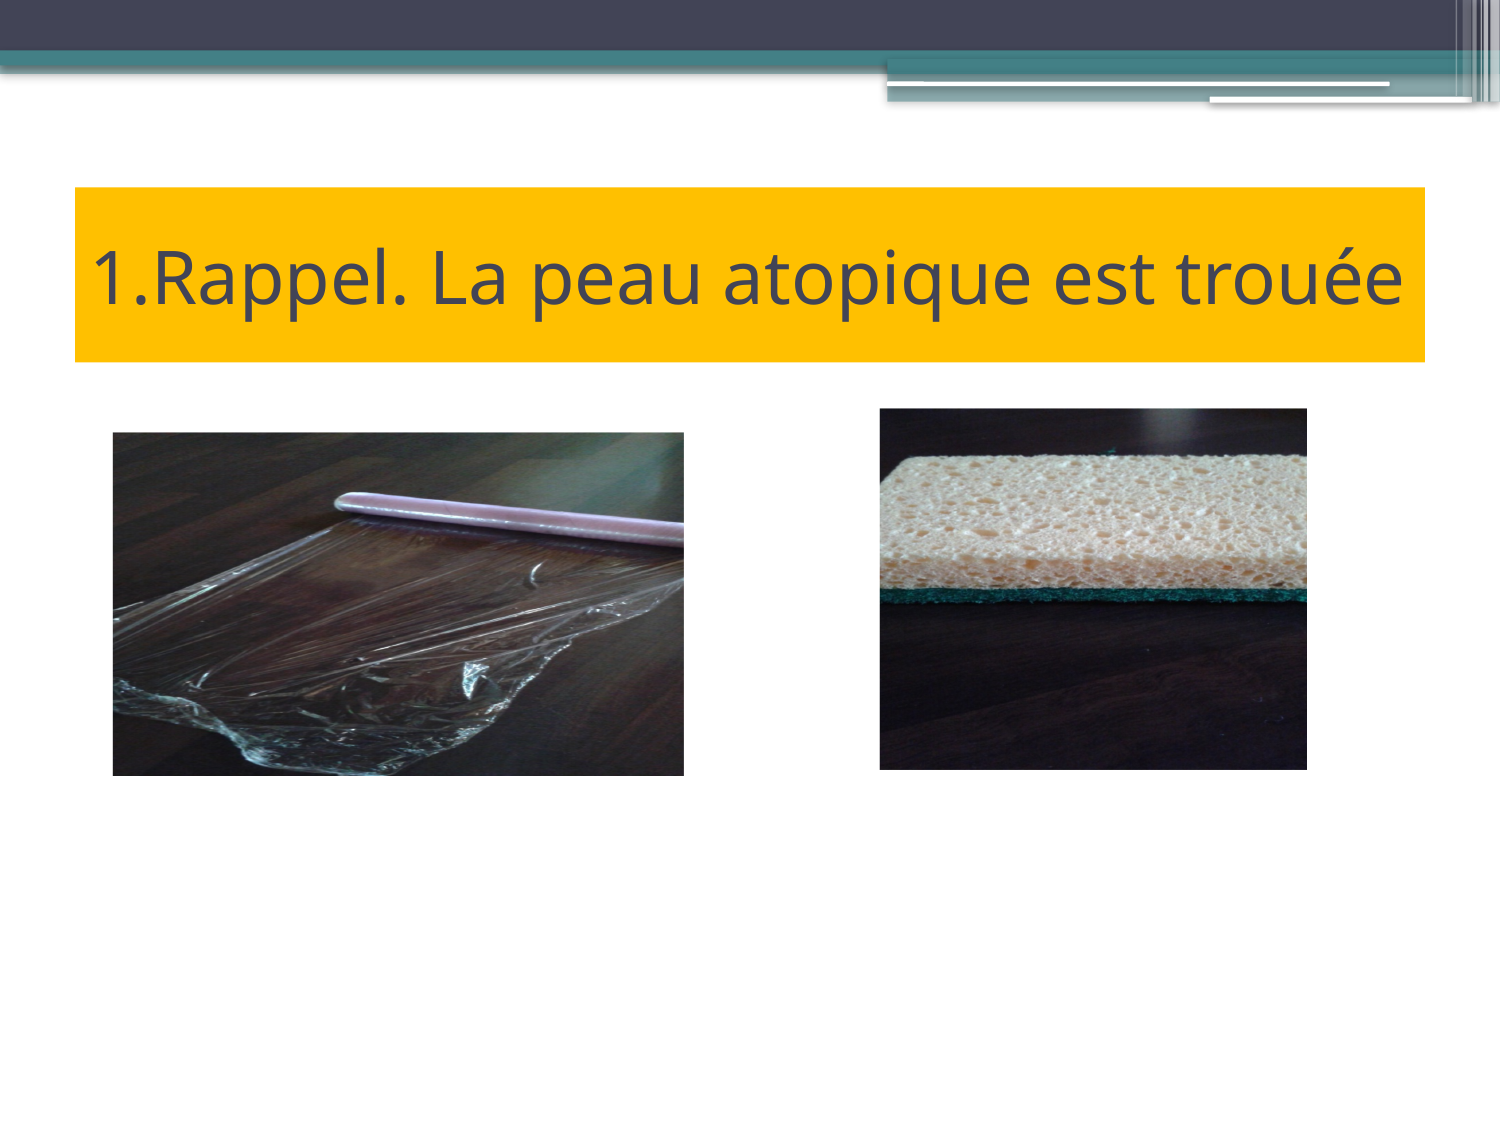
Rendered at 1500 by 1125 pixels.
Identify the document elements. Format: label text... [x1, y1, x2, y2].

picture [880, 375, 1307, 803]
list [226, 318, 570, 890]
picture [570, 433, 683, 776]
picture [113, 433, 226, 776]
title 1.Rappel. La peau atopique est trouée [75, 187, 1425, 363]
